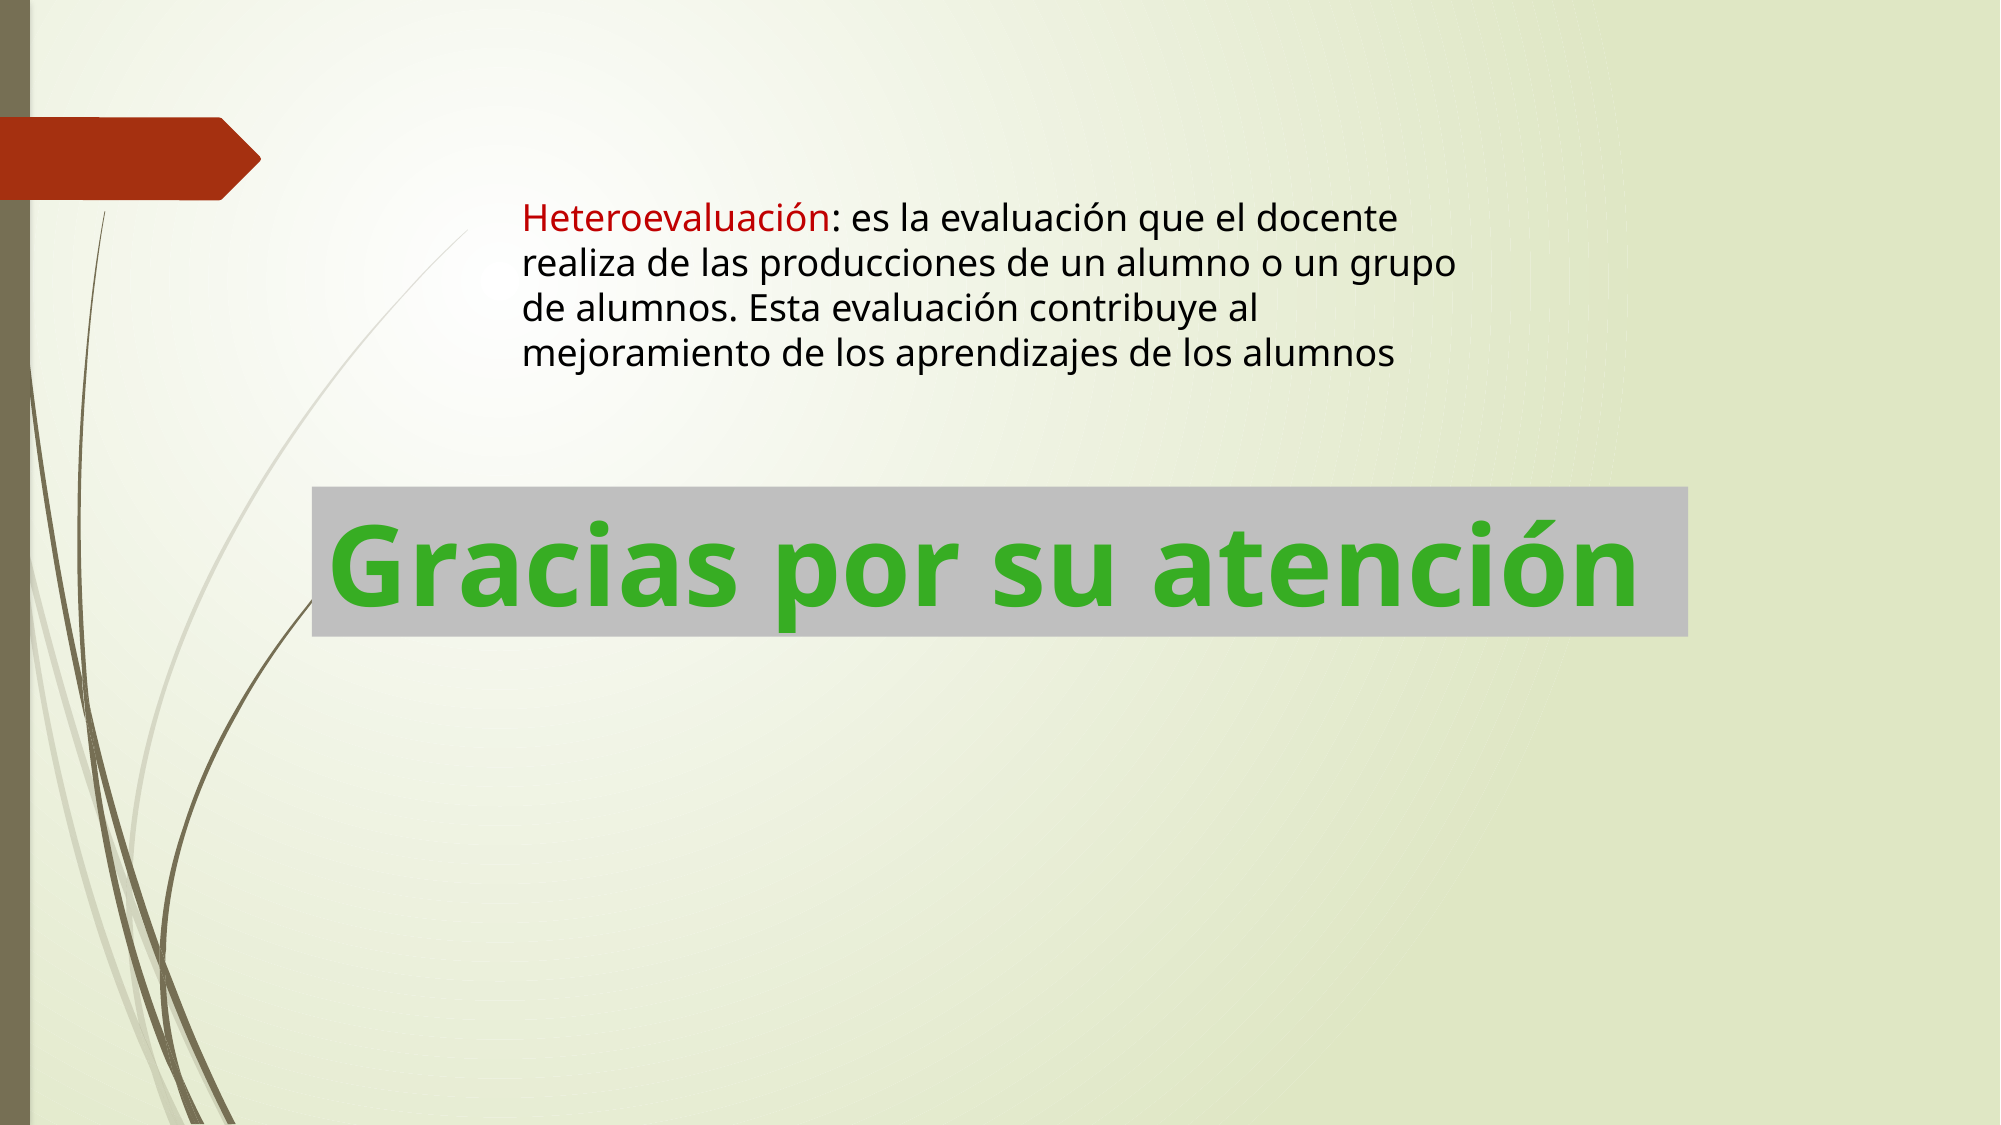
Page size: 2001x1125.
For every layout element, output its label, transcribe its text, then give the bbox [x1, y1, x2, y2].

text_box Heteroevaluación: es la evaluación que el docente realiza de las producciones de un alumno o un grupo de alumnos. Esta evaluación contribuye al mejoramiento de los aprendizajes de los alumnos [506, 187, 1507, 382]
text_box Gracias por su atención [311, 486, 1689, 637]
